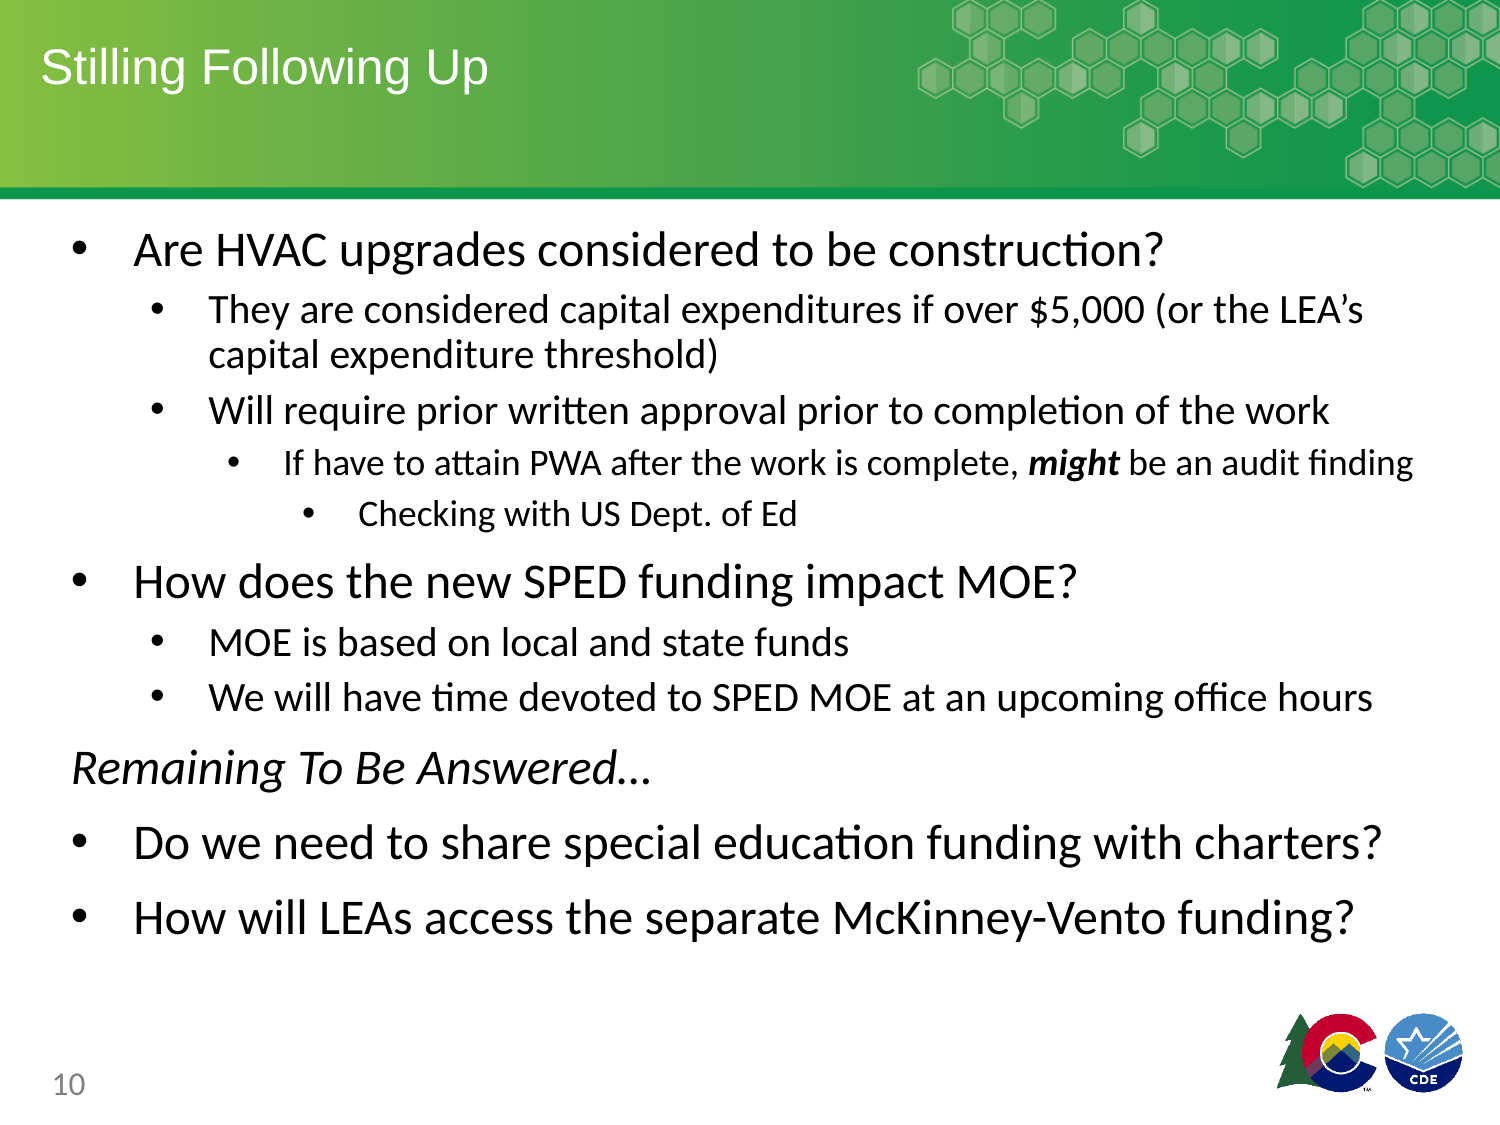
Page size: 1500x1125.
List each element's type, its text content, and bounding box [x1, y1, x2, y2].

title Stilling Following Up [40, 41, 1038, 166]
picture [1275, 1012, 1463, 1093]
picture [0, 0, 1500, 200]
slide_number 10 [36, 1054, 375, 1115]
list Are HVAC upgrades considered to be construction? They are considered capital expenditures if over $5,000 (or the LEA’s capital expenditure threshold) Will require prior written approval prior to completion of the work If have to attain PWA after the work is complete, might be an audit finding Checking with US Dept. of Ed How does the new SPED funding impact MOE? MOE is based on local and state funds We will have time devoted to SPED MOE at an upcoming office hours Remaining To Be Answered… Do we need to share special education funding with charters? How will LEAs access the separate McKinney-Vento funding? [58, 223, 1457, 1002]
